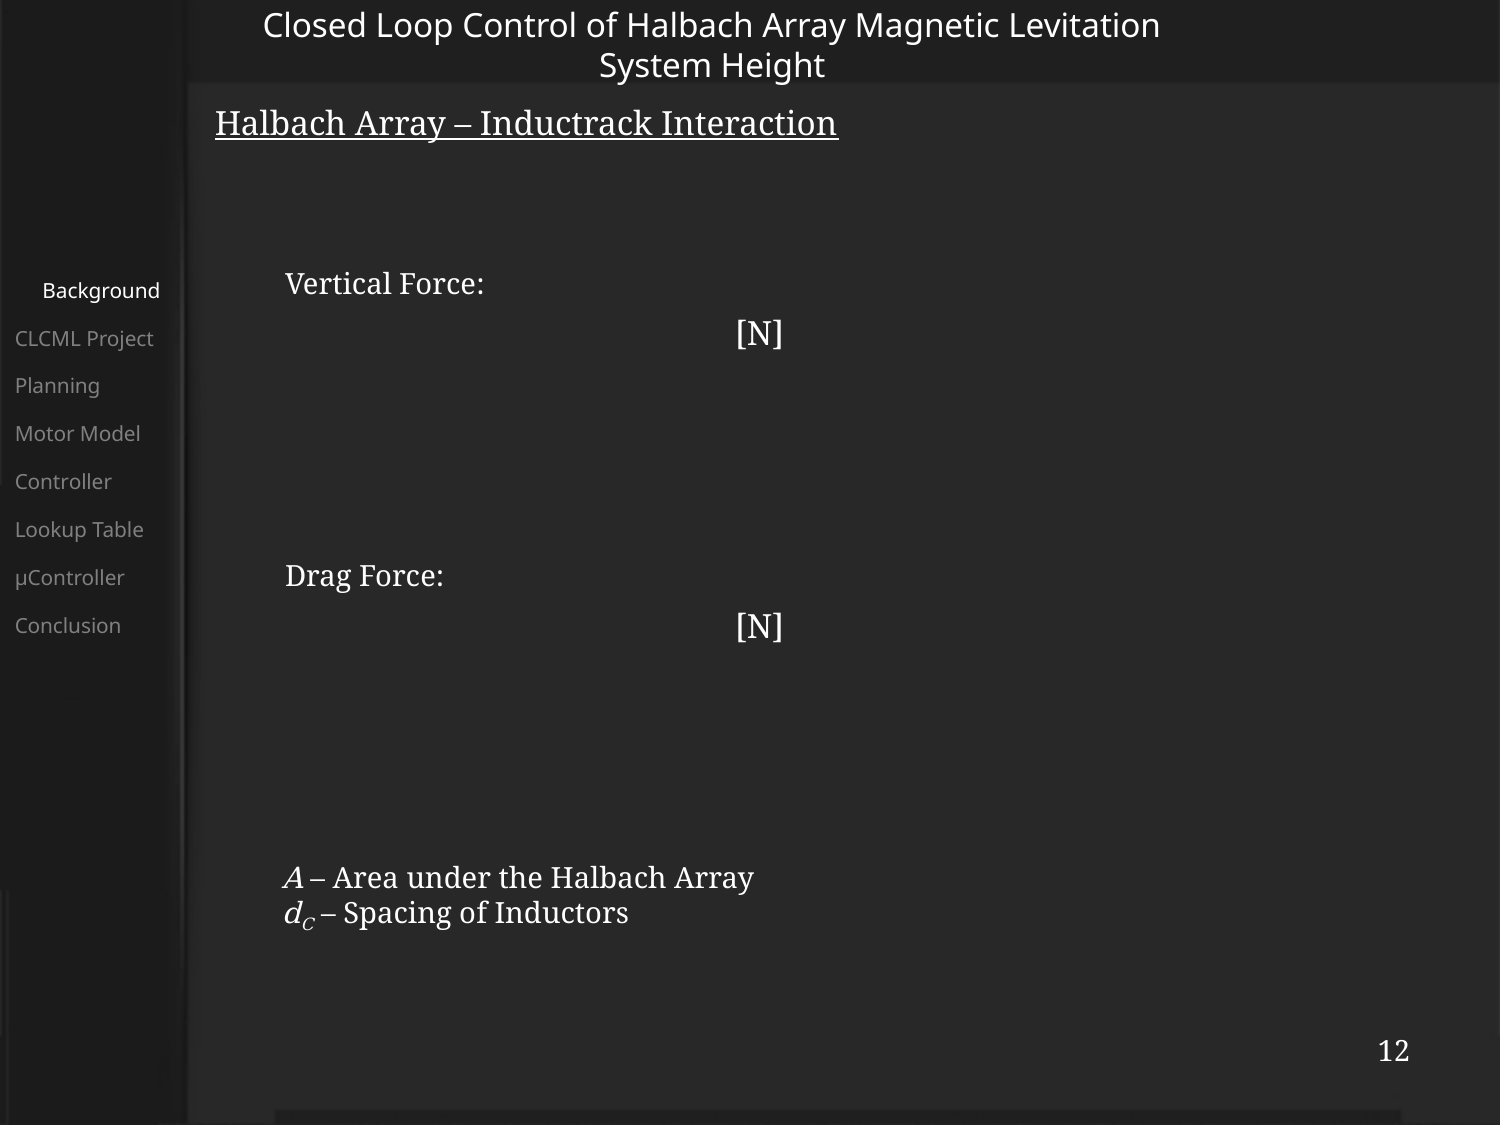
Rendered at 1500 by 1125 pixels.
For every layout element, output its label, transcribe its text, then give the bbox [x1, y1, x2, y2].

slide_number 12 [1074, 1024, 1425, 1103]
text_box Background CLCML Project Planning Motor Model Controller Lookup Table μController Conclusion [0, 257, 188, 645]
text_box A – Area under the Halbach Array dC – Spacing of Inductors [267, 851, 1155, 942]
text_box Closed Loop Control of Halbach Array Magnetic Levitation System Height [200, 12, 1225, 75]
text_box Halbach Array – Inductrack Interaction [200, 94, 1075, 150]
picture [0, 0, 1500, 1125]
